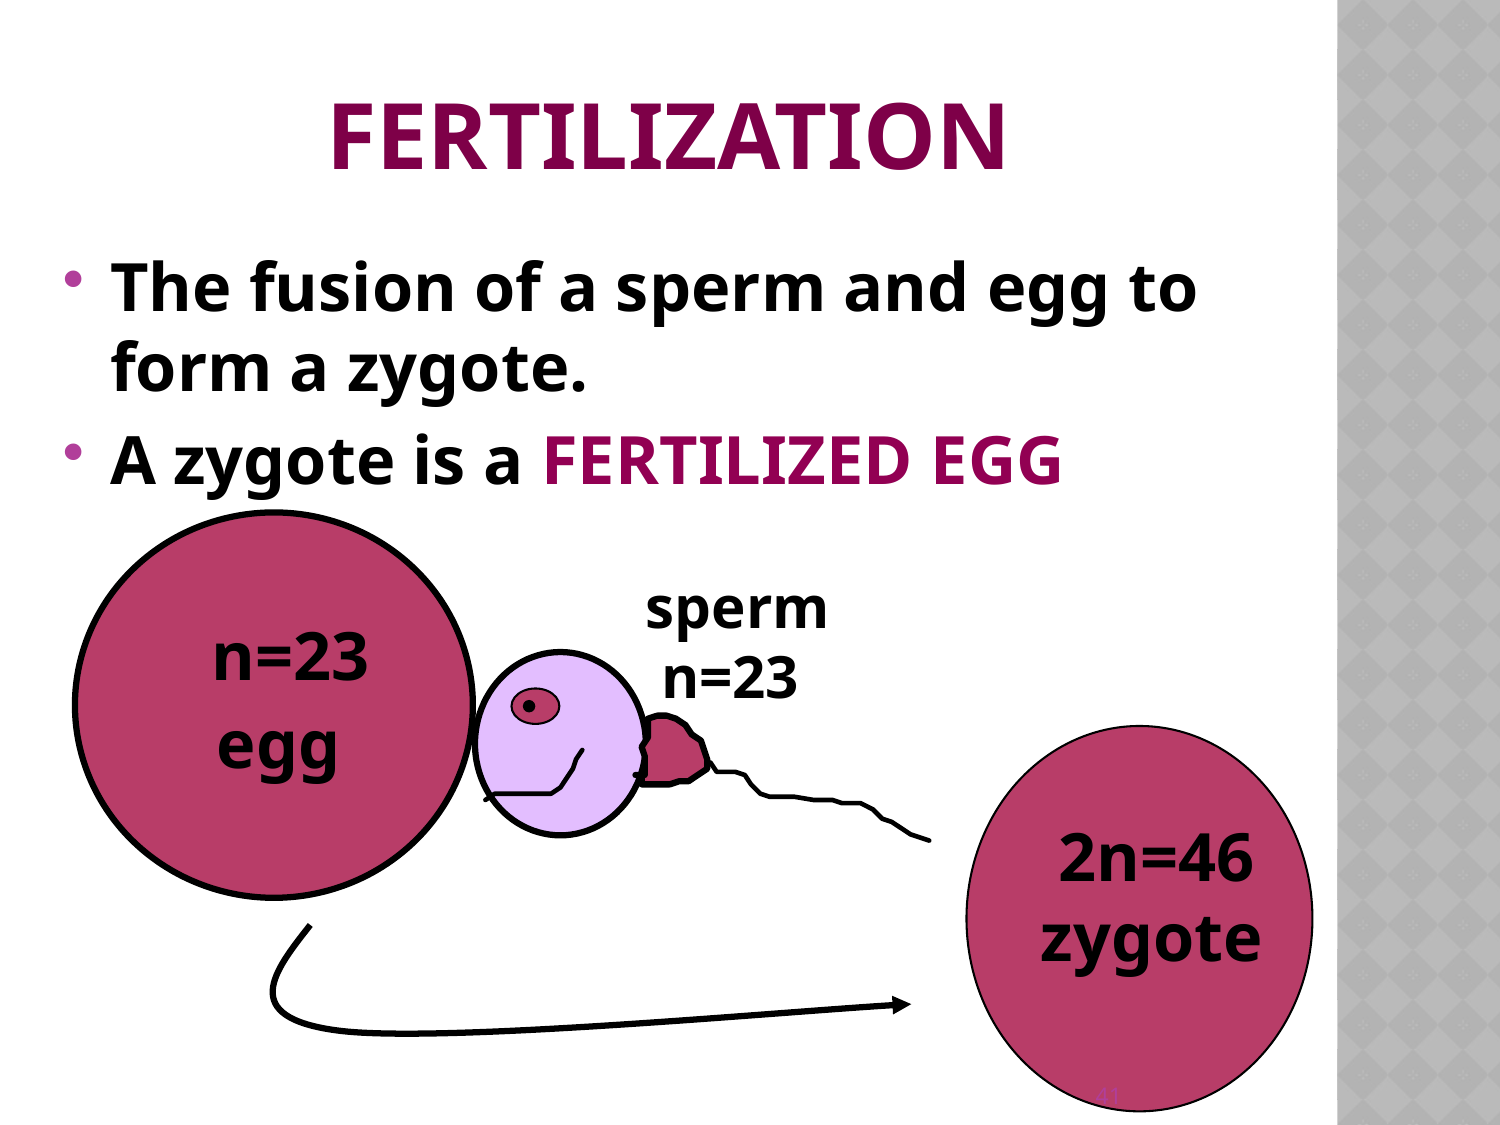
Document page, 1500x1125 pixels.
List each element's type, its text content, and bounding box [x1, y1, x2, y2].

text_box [474, 561, 930, 723]
list The fusion of a sperm and egg to form a zygote. A zygote is a FERTILIZED EGG [50, 237, 1275, 1000]
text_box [74, 511, 474, 899]
title Fertilization [75, 52, 1263, 188]
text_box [237, 725, 1313, 1112]
